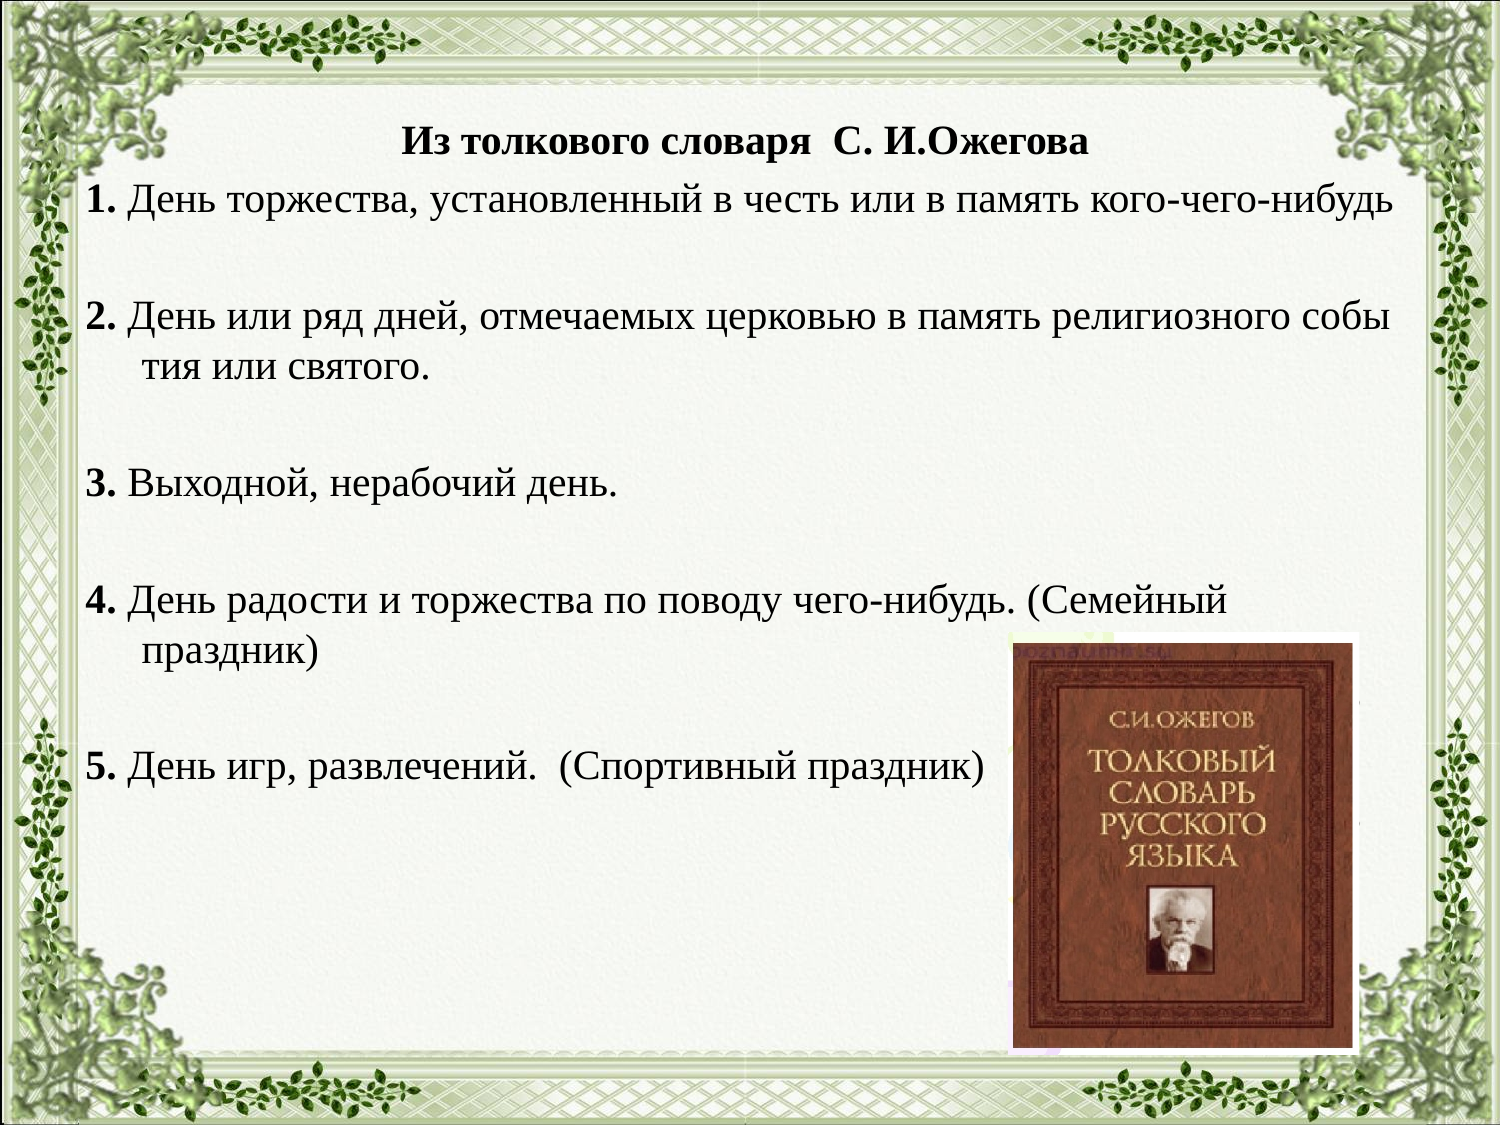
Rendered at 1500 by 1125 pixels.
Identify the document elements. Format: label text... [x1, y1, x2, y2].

picture [0, 0, 1500, 1125]
list Из толкового словаря С. И.Ожегова 1. День торжества, установленный в честь или в память кого-чего-нибудь 2. День или ряд дней, отмечаемых церковью в память религиозного события или святого. 3. Выходной, нерабочий день. 4. День радости и торжества по поводу чего-нибудь. (Семейный праздник) 5. День игр, развлечений. (Спортивный праздник) [70, 105, 1421, 849]
